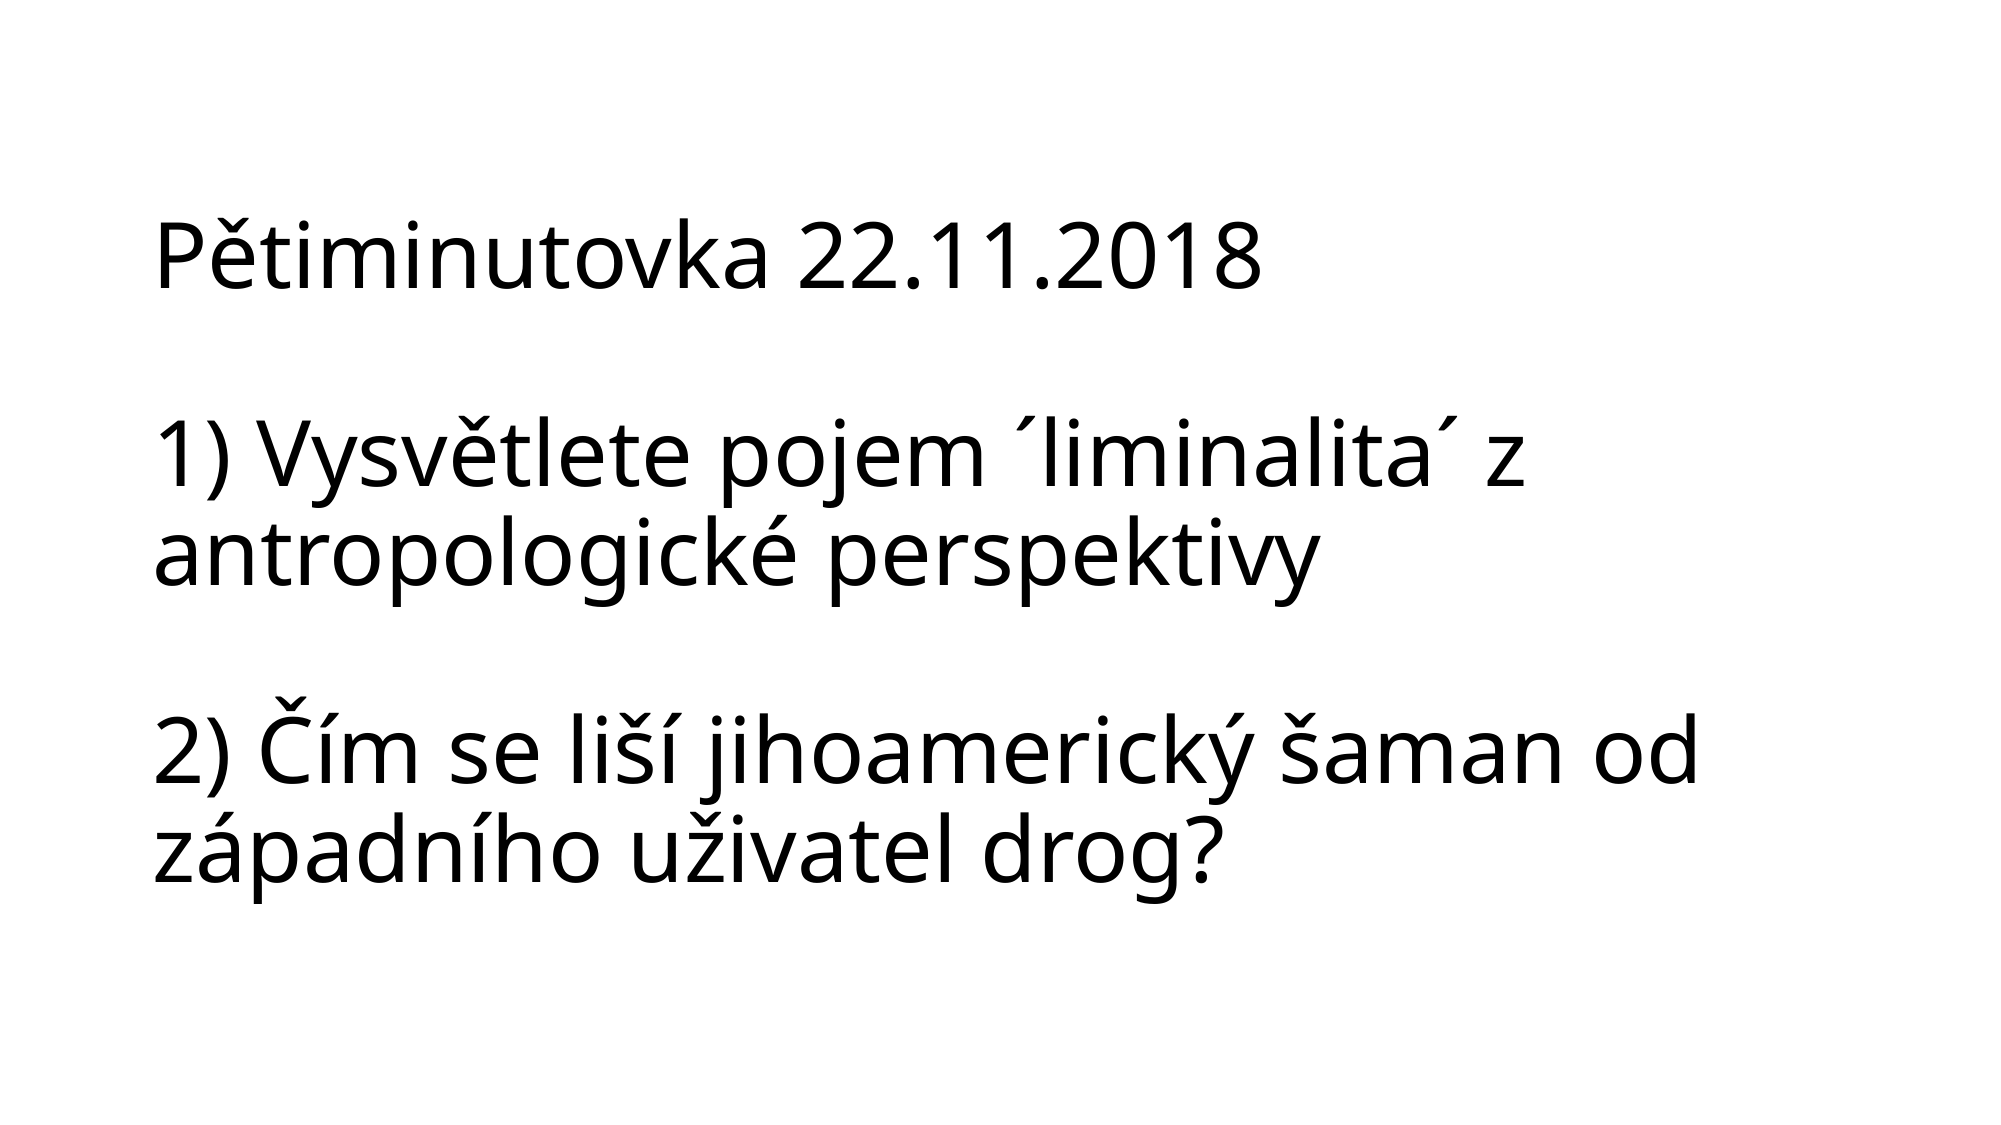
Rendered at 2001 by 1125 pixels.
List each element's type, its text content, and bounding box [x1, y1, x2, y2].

title Pětiminutovka 22.11.2018 1) Vysvětlete pojem ´liminalita´ z antropologické perspektivy 2) Čím se liší jihoamerický šaman od západního uživatel drog? [137, 59, 1863, 1053]
